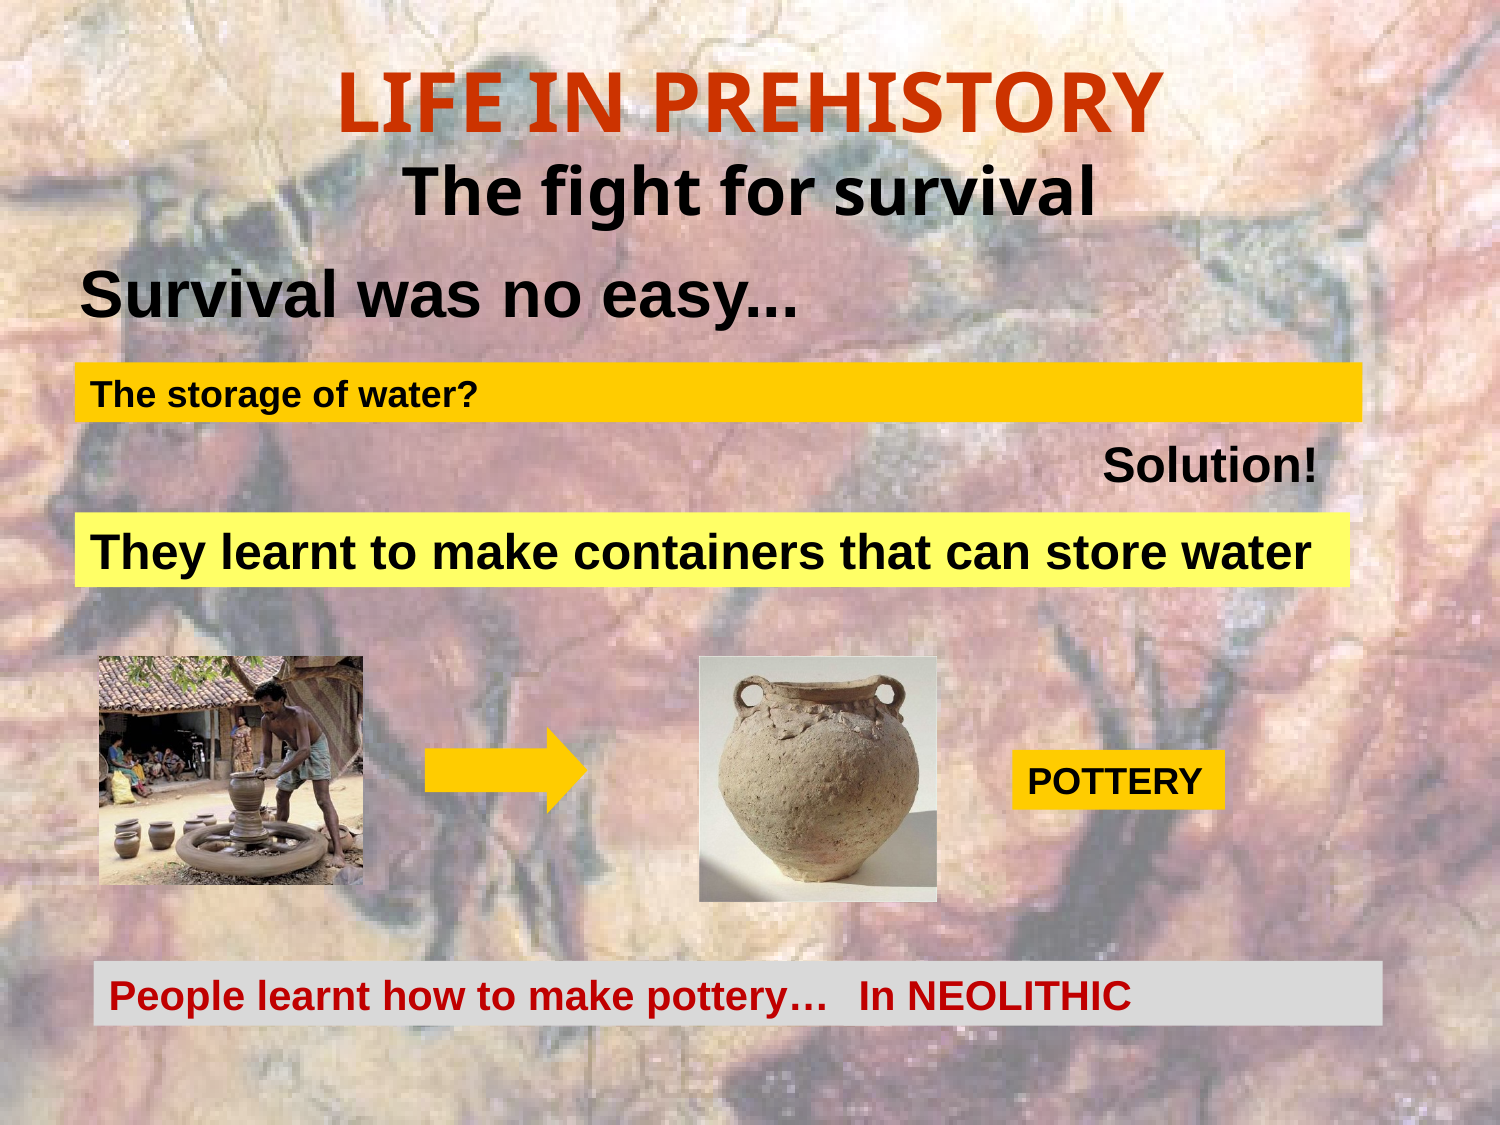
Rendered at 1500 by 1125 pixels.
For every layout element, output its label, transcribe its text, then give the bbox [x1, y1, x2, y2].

title LIFE IN PREHISTORY The fight for survival [75, 41, 1425, 237]
text_box People learnt how to make pottery… [93, 960, 843, 1026]
picture [0, 0, 1500, 1125]
text_box In NEOLITHIC [843, 960, 1383, 1026]
text_box [424, 726, 588, 815]
text_box Survival was no easy... [64, 243, 892, 339]
text_box [532, 423, 908, 512]
text_box They learnt to make containers that can store water [74, 512, 1350, 588]
text_box The storage of water? [74, 362, 1363, 423]
text_box POTTERY [1012, 749, 1225, 810]
text_box [532, 588, 908, 684]
text_box Solution! [1087, 424, 1350, 500]
